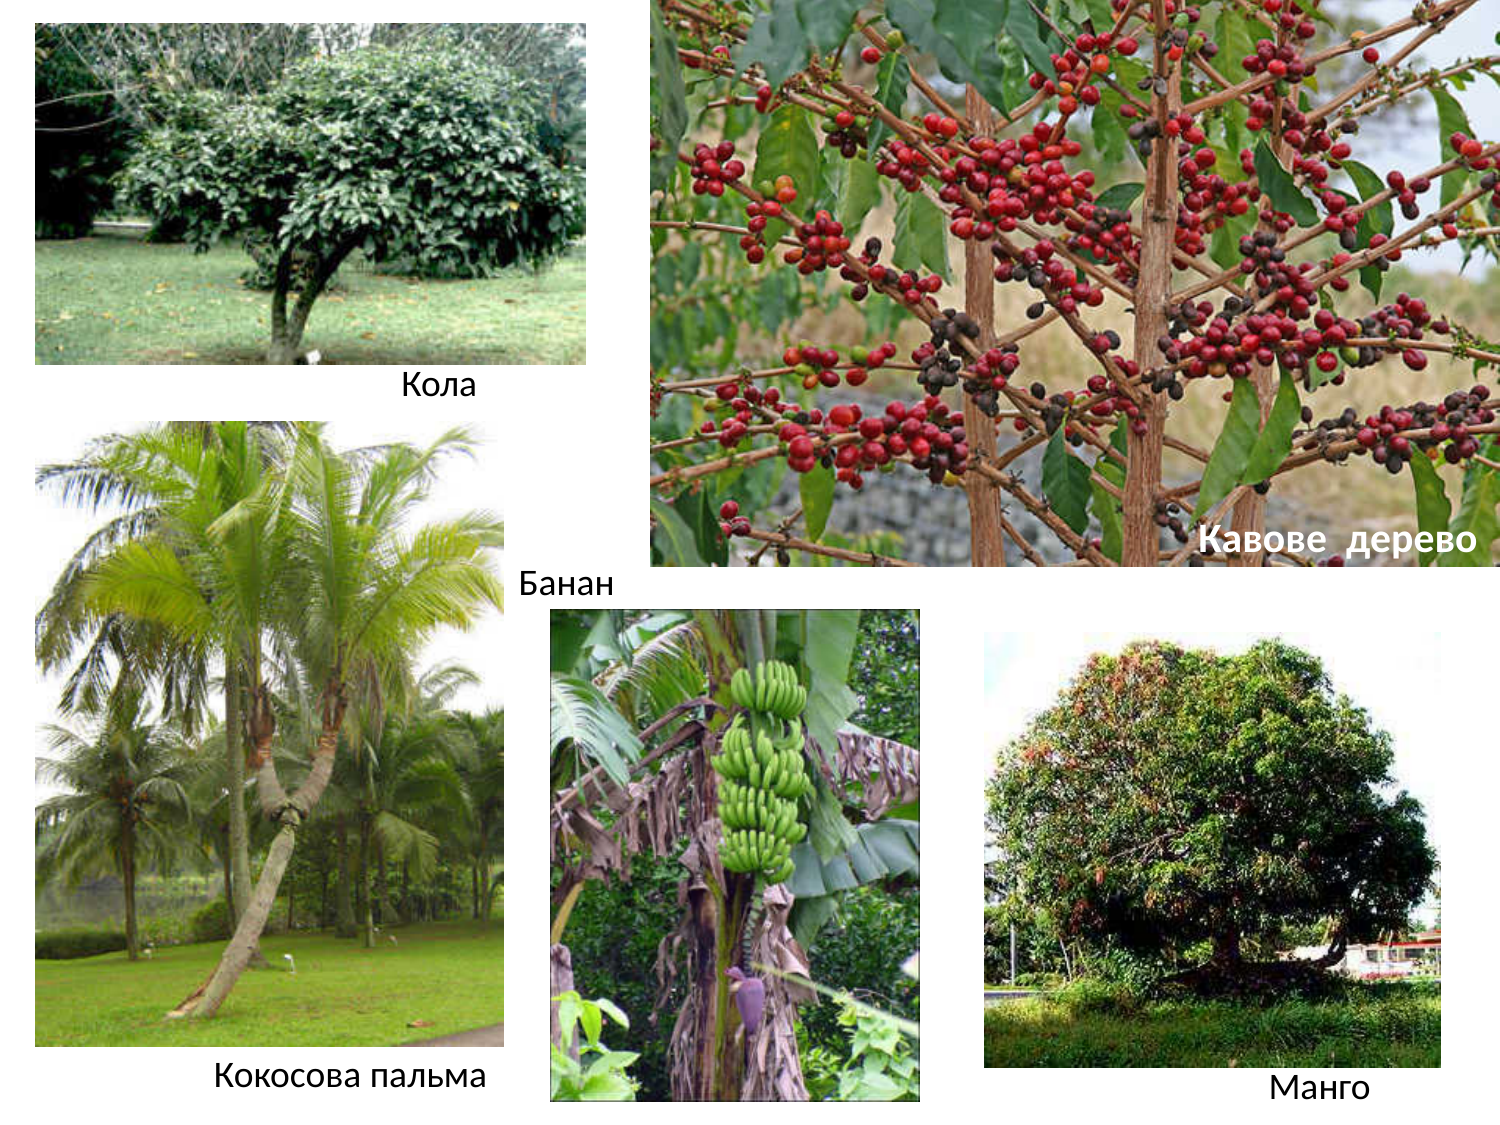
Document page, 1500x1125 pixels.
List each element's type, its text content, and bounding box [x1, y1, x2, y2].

picture [34, 421, 505, 1048]
text_box Кола [386, 374, 539, 412]
text_box Манго [1253, 1054, 1465, 1115]
text_box Банан [510, 550, 632, 611]
picture [649, 0, 1500, 567]
text_box Кокосова пальма [199, 1042, 545, 1103]
picture [550, 609, 921, 1102]
picture [34, 23, 587, 365]
picture [984, 632, 1441, 1068]
